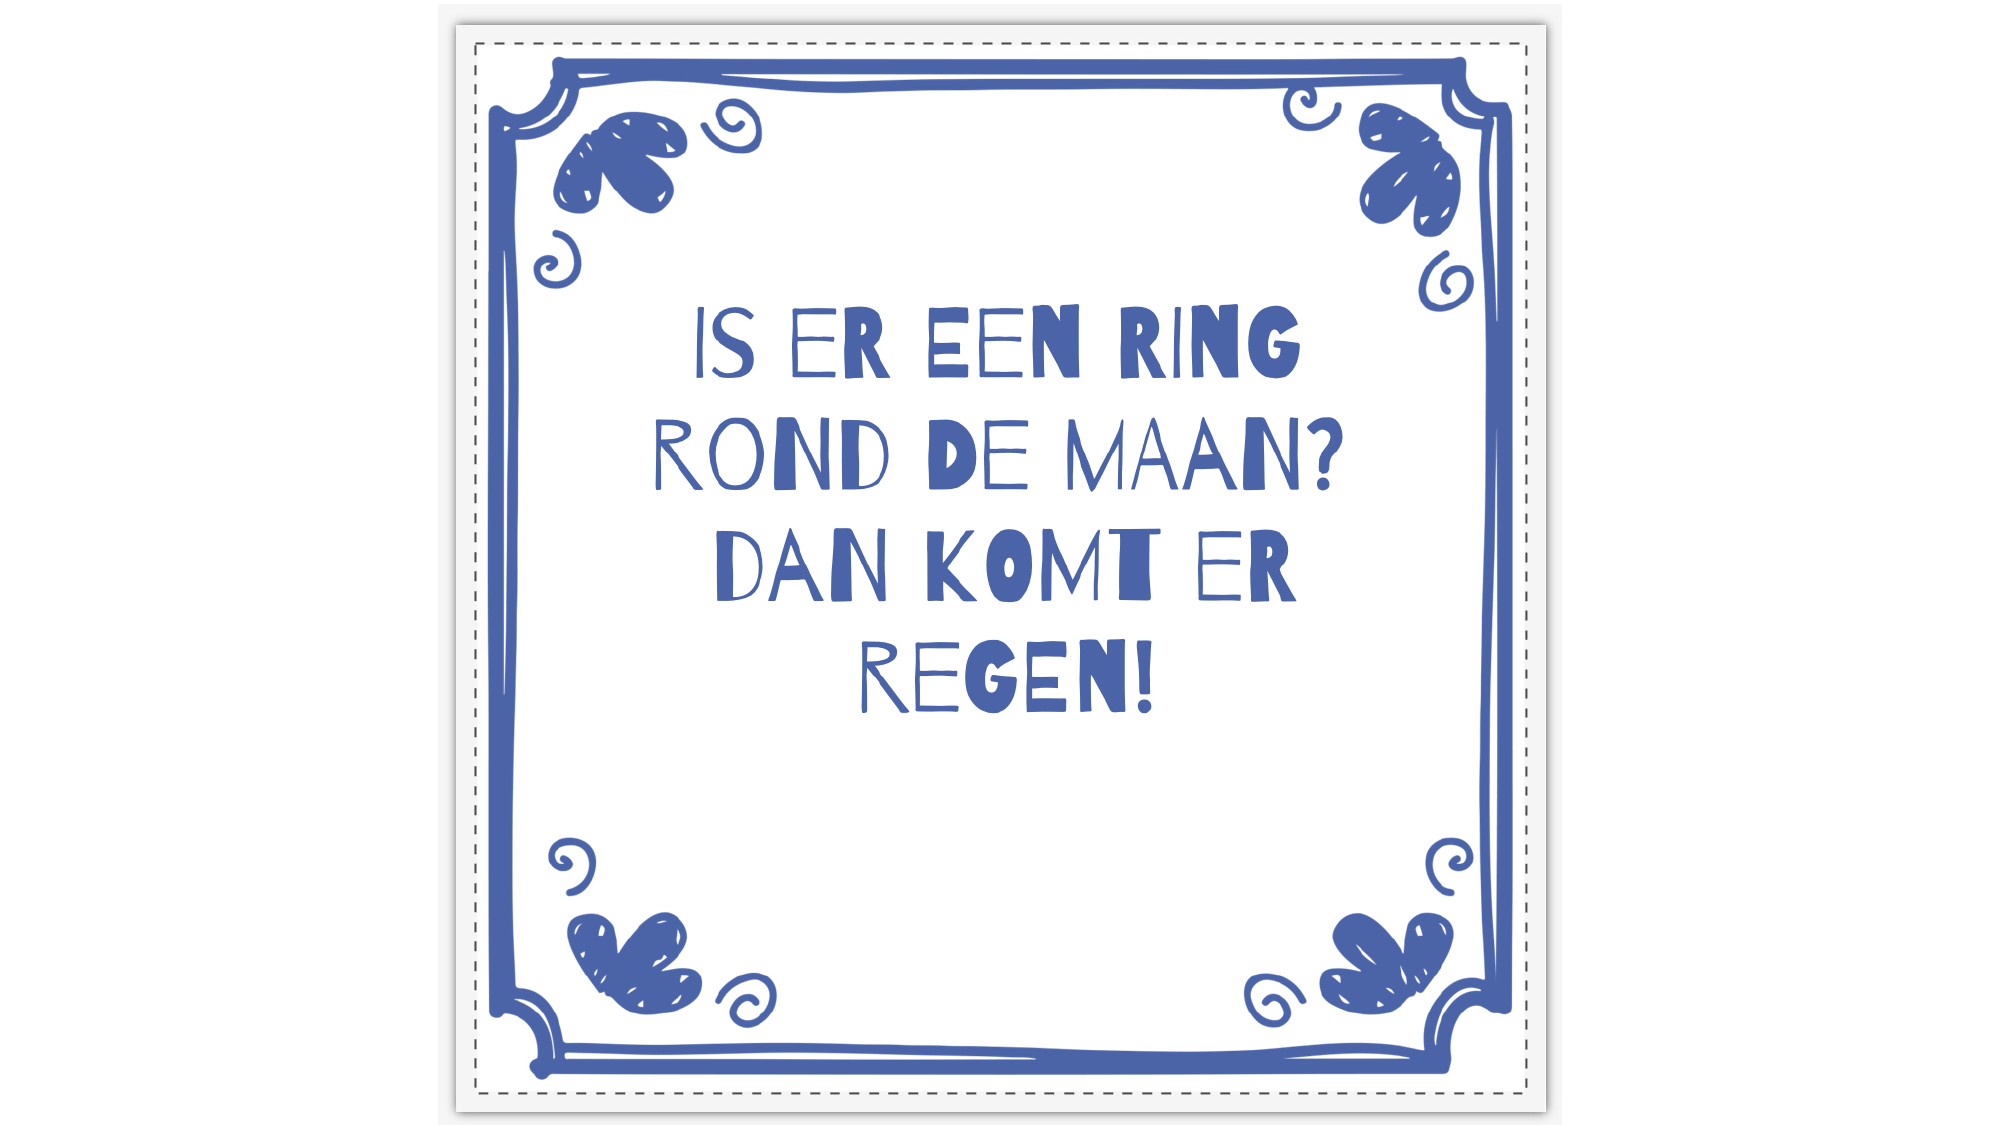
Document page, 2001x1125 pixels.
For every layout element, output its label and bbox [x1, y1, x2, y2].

list [438, 4, 1562, 1125]
